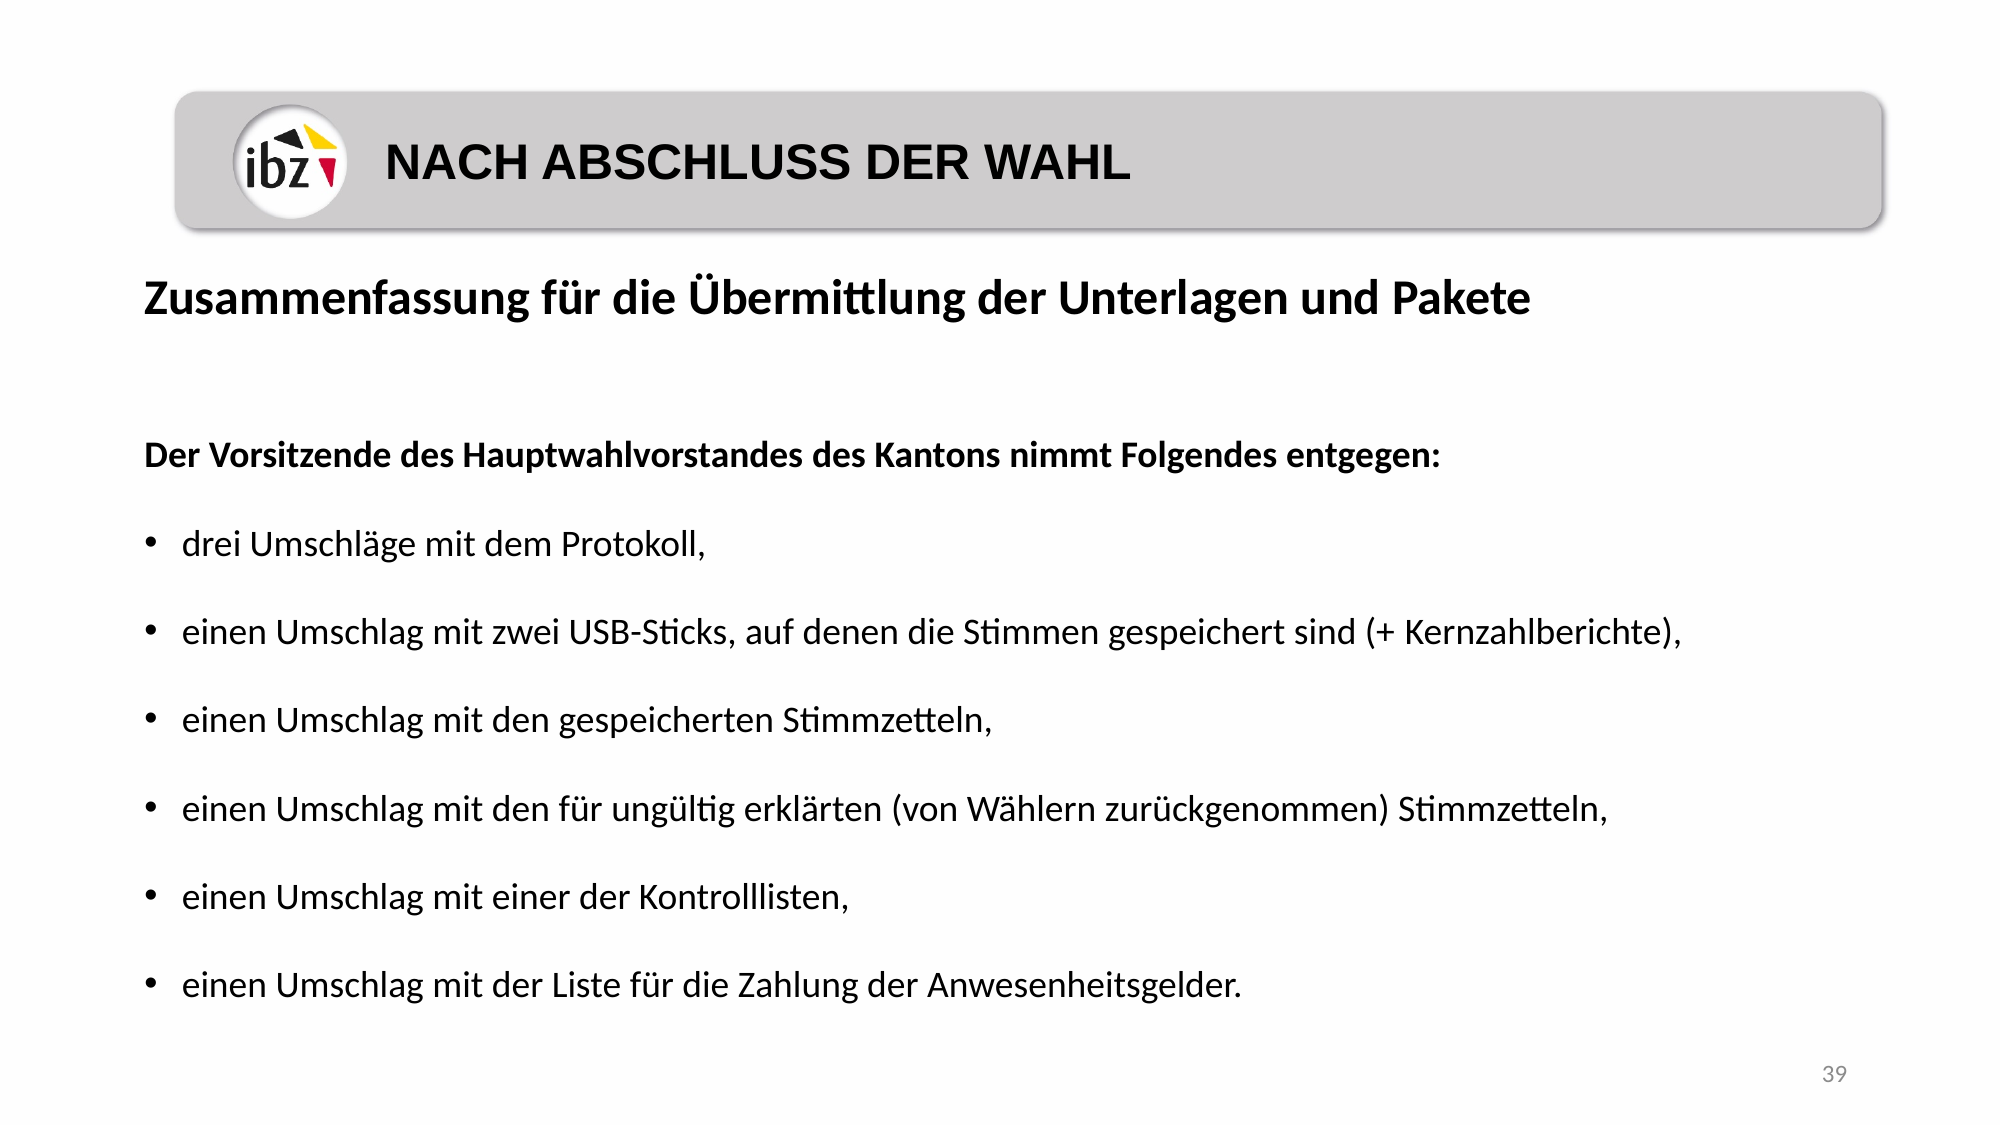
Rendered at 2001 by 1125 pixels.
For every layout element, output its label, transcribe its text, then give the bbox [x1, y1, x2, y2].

list Zusammenfassung für die Übermittlung der Unterlagen und Pakete Der Vorsitzende des Hauptwahlvorstandes des Kantons nimmt Folgendes entgegen: drei Umschläge mit dem Protokoll, einen Umschlag mit zwei USB-Sticks, auf denen die Stimmen gespeichert sind (+ Kernzahlberichte), einen Umschlag mit den gespeicherten Stimmzetteln, einen Umschlag mit den für ungültig erklärten (von Wählern zurückgenommen) Stimmzetteln, einen Umschlag mit einer der Kontrolllisten, einen Umschlag mit der Liste für die Zahlung der Anwesenheitsgelder. [129, 264, 1863, 1103]
picture [168, 85, 1894, 241]
slide_number 39 [1412, 1042, 1863, 1103]
